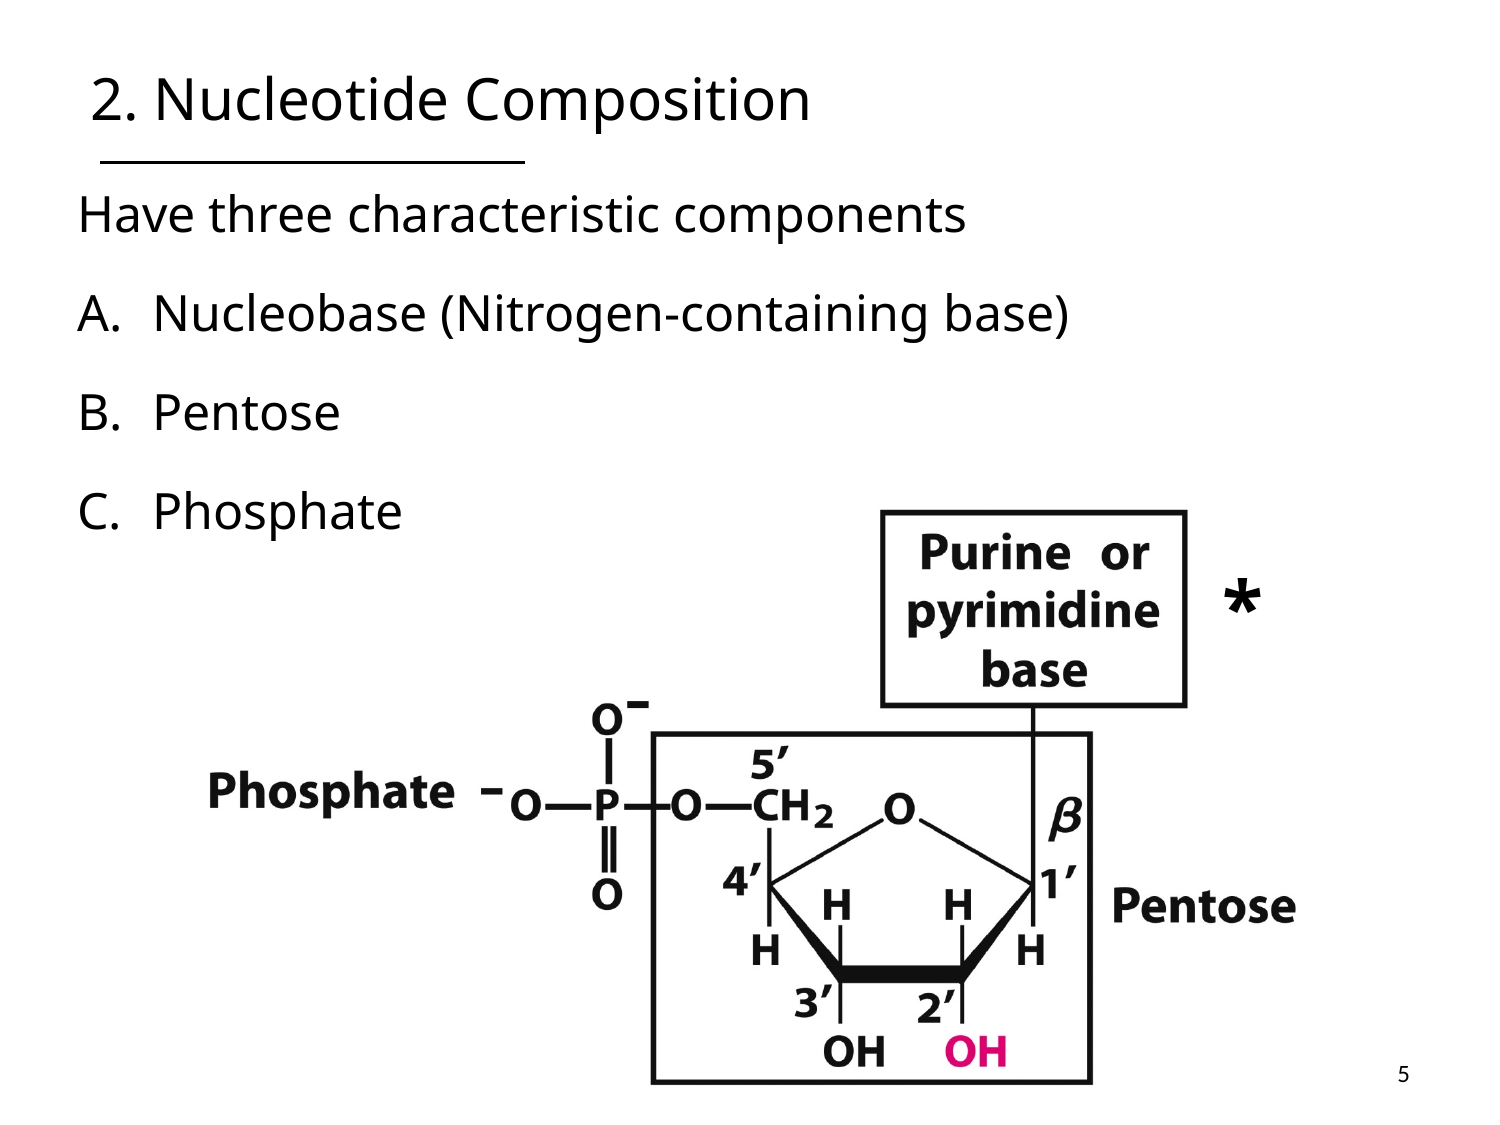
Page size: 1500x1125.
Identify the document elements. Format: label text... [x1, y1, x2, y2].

title 2. Nucleotide Composition [75, 45, 1425, 150]
picture [187, 499, 1308, 1096]
slide_number 5 [1308, 1042, 1425, 1103]
text_box Have three characteristic components Nucleobase (Nitrogen-containing base) Pentose Phosphate [62, 174, 1450, 1038]
